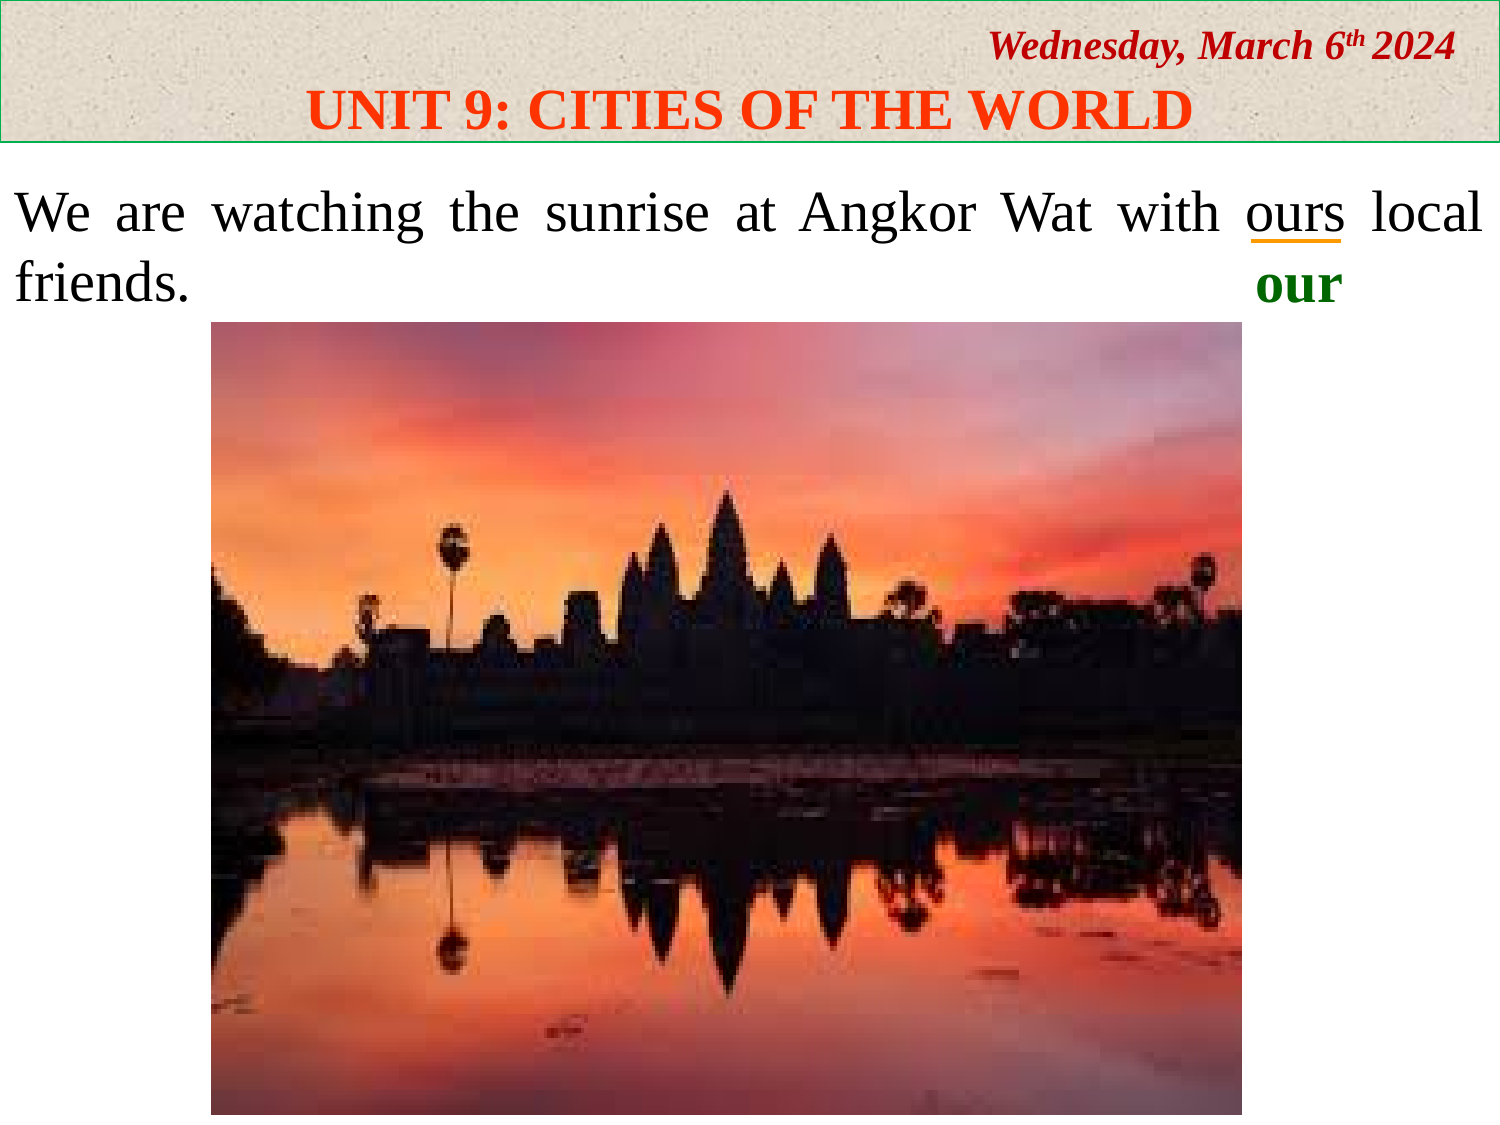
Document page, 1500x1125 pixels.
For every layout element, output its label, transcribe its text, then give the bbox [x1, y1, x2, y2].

text_box Wednesday, March 6th 2024 UNIT 9: CITIES OF THE WORLD [0, 0, 1500, 142]
text_box We are watching the sunrise at Angkor Wat with ours local friends. [0, 165, 1500, 321]
text_box our [1241, 236, 1360, 322]
picture [211, 322, 1242, 1115]
